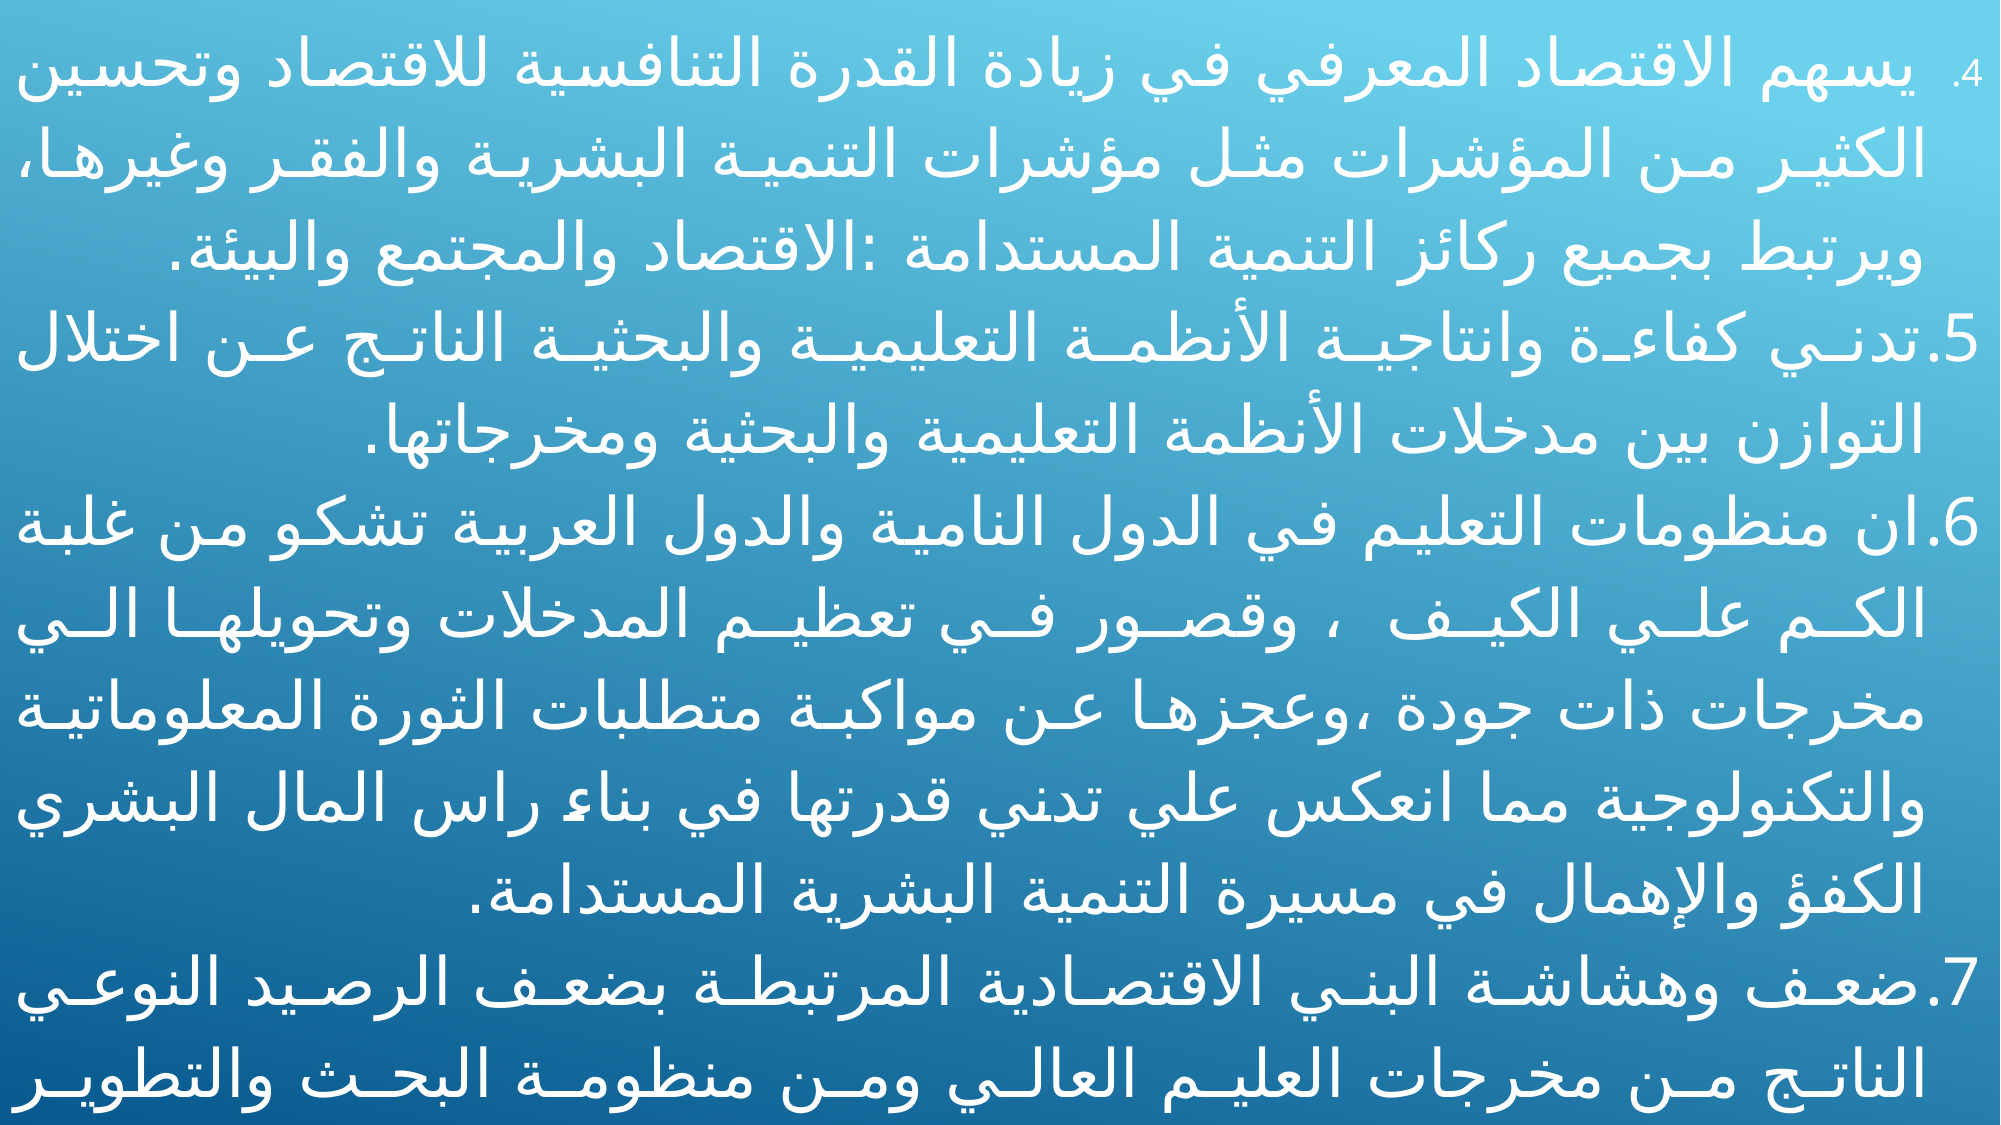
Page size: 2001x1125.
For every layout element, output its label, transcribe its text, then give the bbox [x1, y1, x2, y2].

text_box يسهم الاقتصاد المعرفي في زيادة القدرة التنافسية للاقتصاد وتحسين الكثير من المؤشرات مثل مؤشرات التنمية البشرية والفقر وغيرها، ويرتبط بجميع ركائز التنمية المستدامة :الاقتصاد والمجتمع والبيئة. تدني كفاءة وانتاجية الأنظمة التعليمية والبحثية الناتج عن اختلال التوازن بين مدخلات الأنظمة التعليمية والبحثية ومخرجاتها. ان منظومات التعليم في الدول النامية والدول العربية تشكو من غلبة الكم علي الكيف ، وقصور في تعظيم المدخلات وتحويلها الي مخرجات ذات جودة ،وعجزها عن مواكبة متطلبات الثورة المعلوماتية والتكنولوجية مما انعكس علي تدني قدرتها في بناء راس المال البشري الكفؤ والإهمال في مسيرة التنمية البشرية المستدامة. ضعف وهشاشة البني الاقتصادية المرتبطة بضعف الرصيد النوعي الناتج من مخرجات العليم العالي ومن منظومة البحث والتطوير والابتكار مما ساهم في تدني قدراتها التنافسية. [0, 0, 2000, 1125]
